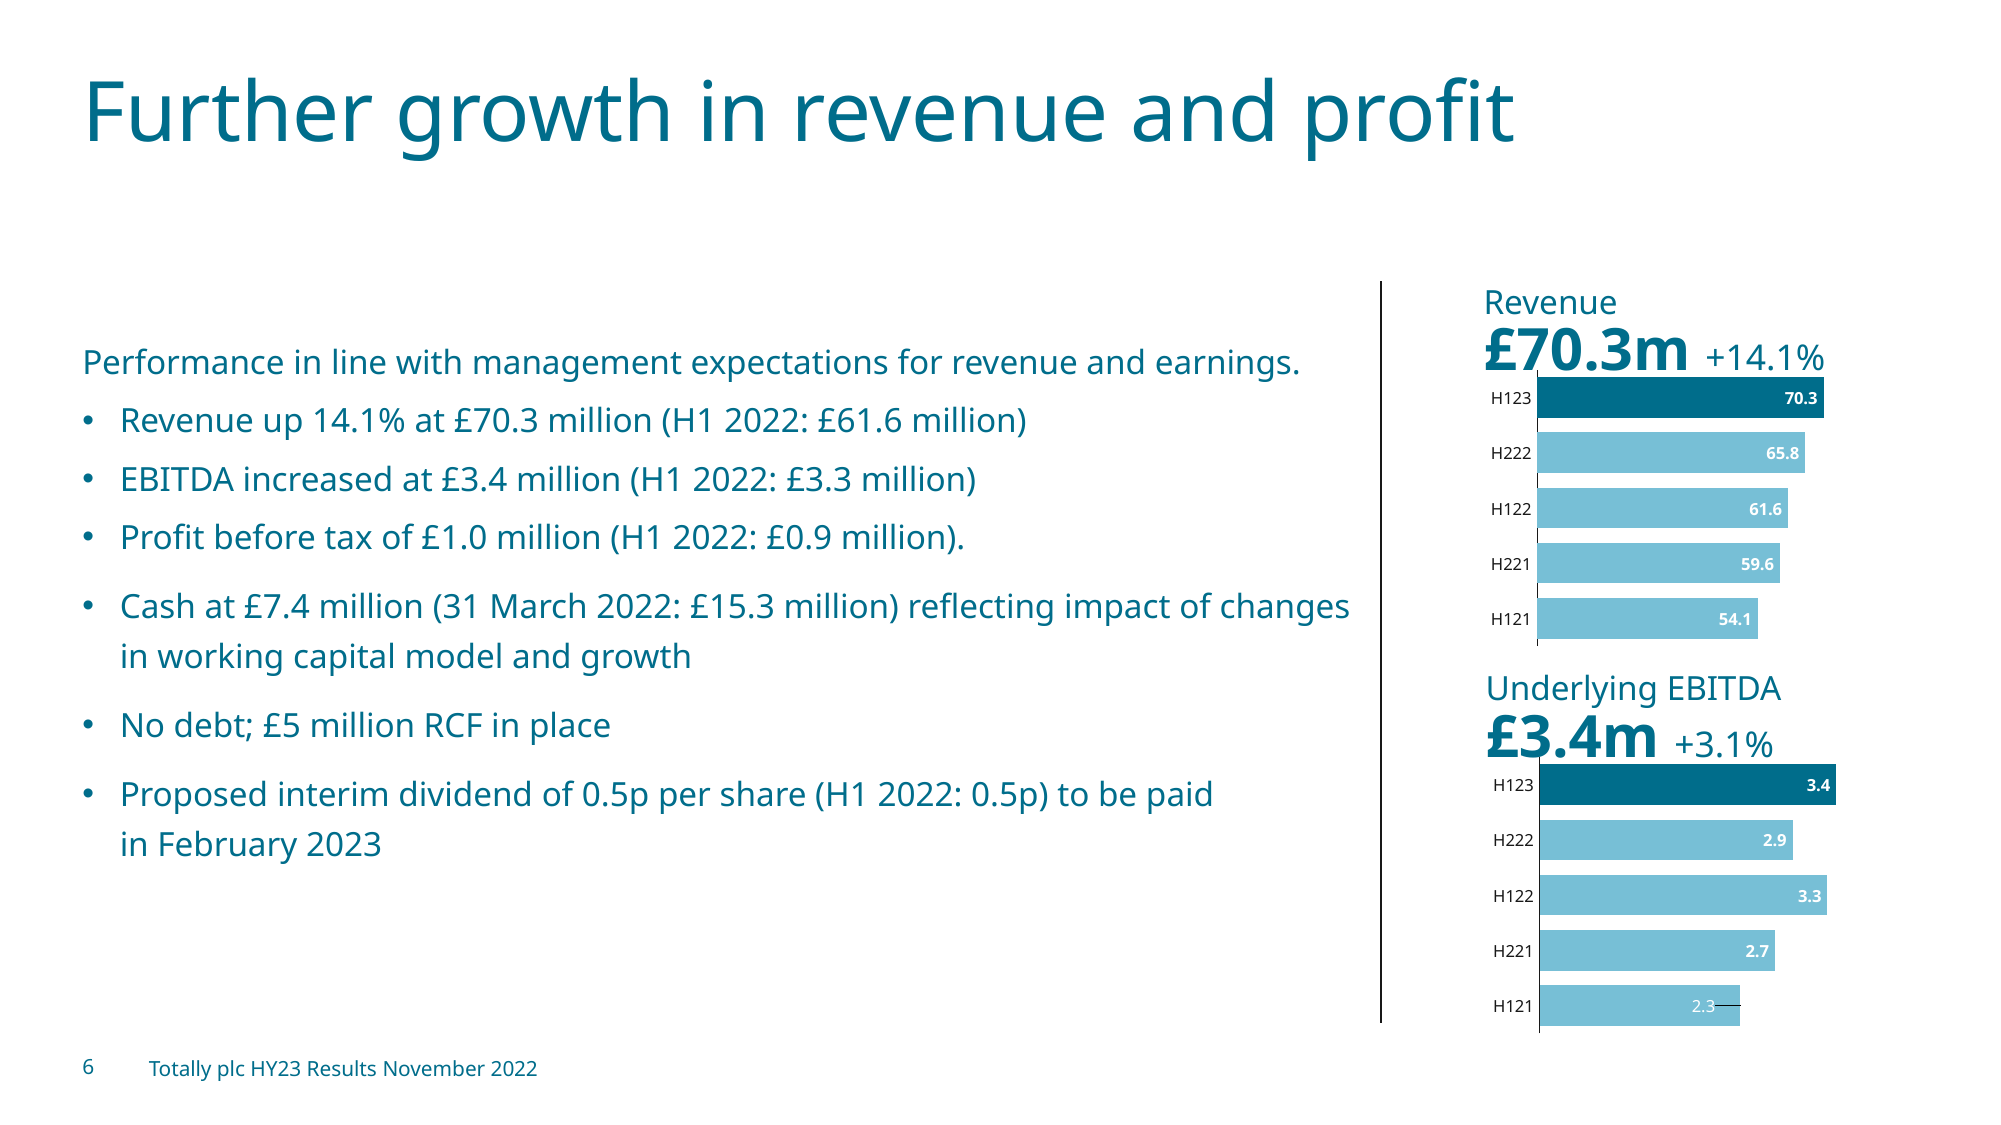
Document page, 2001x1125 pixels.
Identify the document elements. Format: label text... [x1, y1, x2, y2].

chart [1485, 751, 1853, 1040]
list £70.3m +14.1% [1483, 328, 1919, 385]
chart [1483, 363, 1851, 653]
list Performance in line with management expectations for revenue and earnings. Revenue up 14.1% at £70.3 million (H1 2022: £61.6 million) EBITDA increased at £3.4 million (H1 2022: £3.3 million) Profit before tax of £1.0 million (H1 2022: £0.9 million). Cash at £7.4 million (31 March 2022: £15.3 million) reflecting impact of changes in working capital model and growth No debt; £5 million RCF in place Proposed interim dividend of 0.5p per share (H1 2022: 0.5p) to be paid in February 2023 [82, 283, 1381, 1125]
list Underlying EBITDA [1485, 669, 1921, 708]
list £3.4m +3.1% [1485, 714, 1921, 771]
title Further growth in revenue and profit [82, 69, 1808, 161]
list Revenue [1483, 283, 1919, 322]
footer Totally plc HY23 Results November 2022 [148, 1055, 702, 1081]
